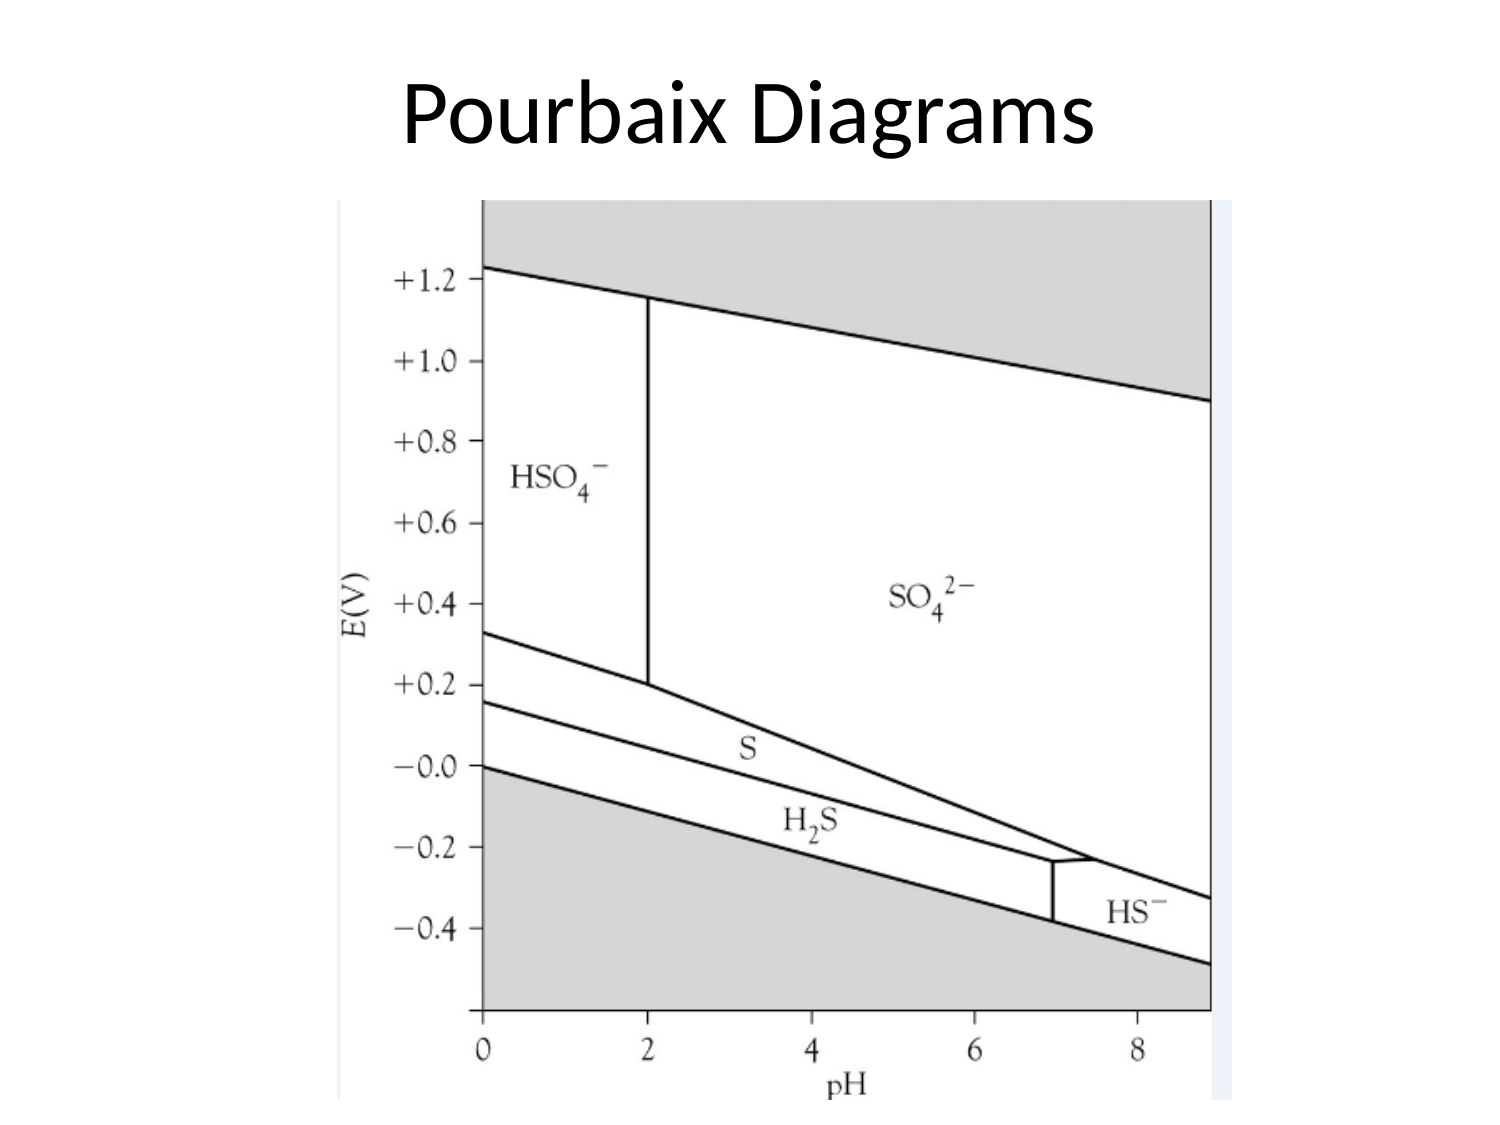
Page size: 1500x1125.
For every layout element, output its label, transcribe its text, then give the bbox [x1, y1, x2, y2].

picture [337, 200, 1232, 1101]
text_box Pourbaix Diagrams [74, 45, 1425, 175]
